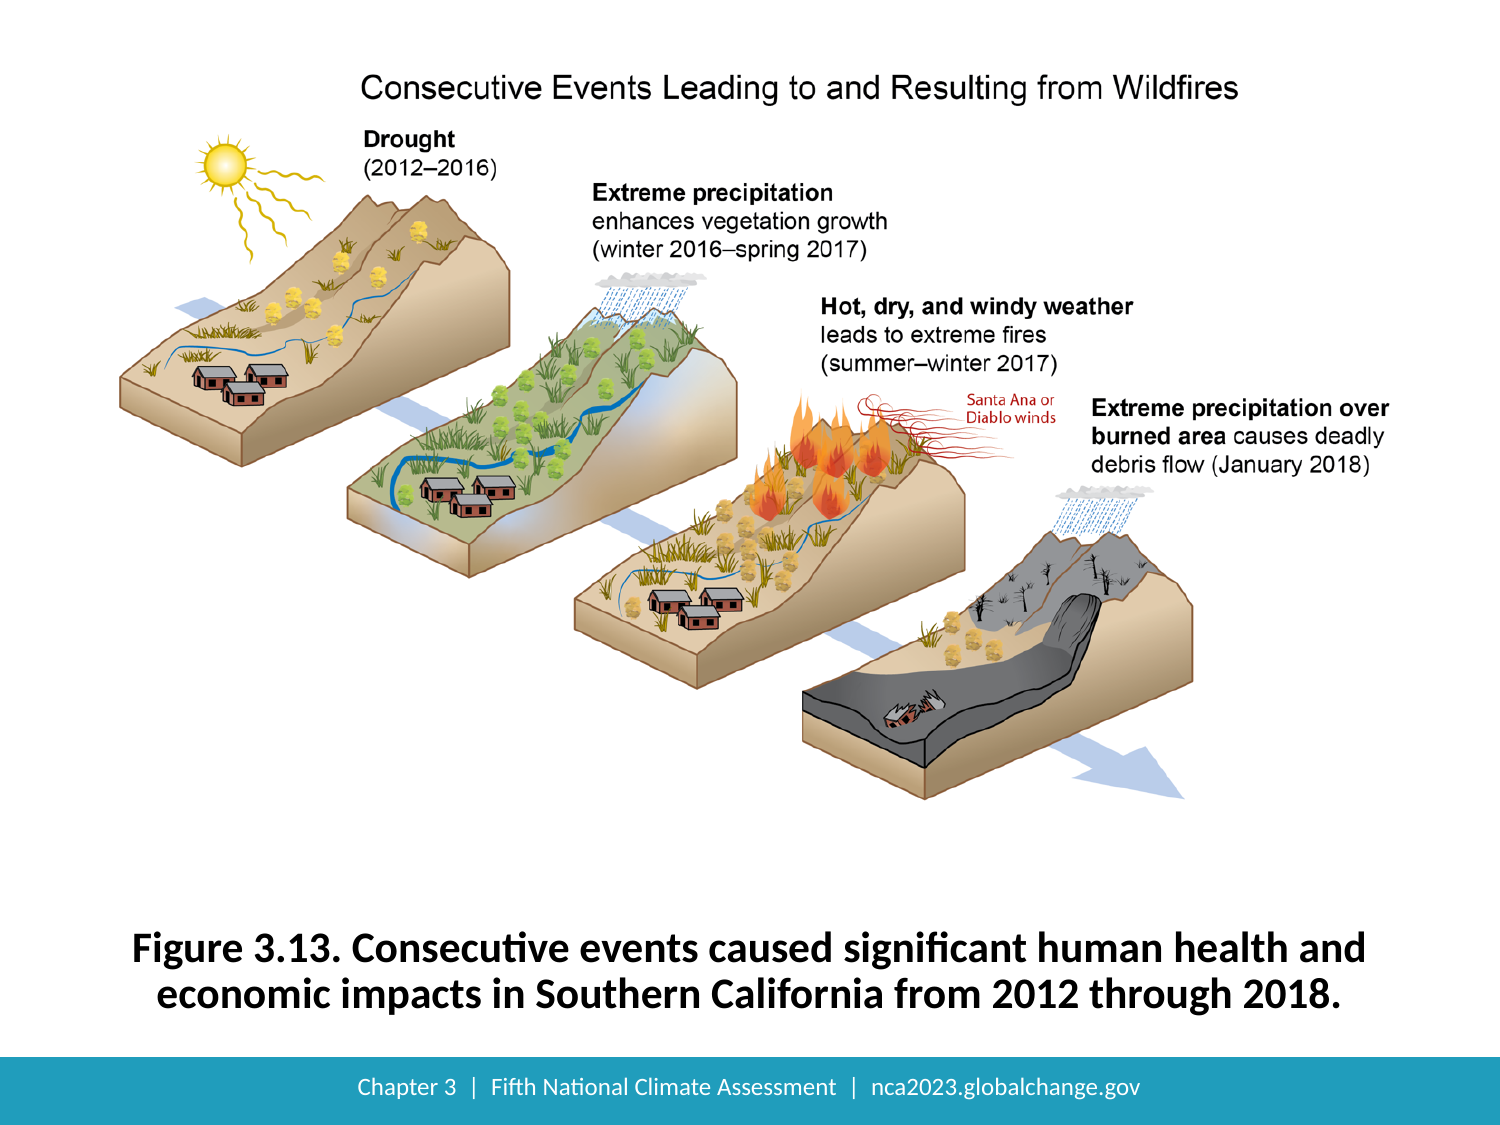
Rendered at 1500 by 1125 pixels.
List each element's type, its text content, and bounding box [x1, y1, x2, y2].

title Figure 3.13. Consecutive events caused significant human health and economic impacts in Southern California from 2012 through 2018. [102, 874, 1398, 1027]
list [103, 65, 1397, 817]
